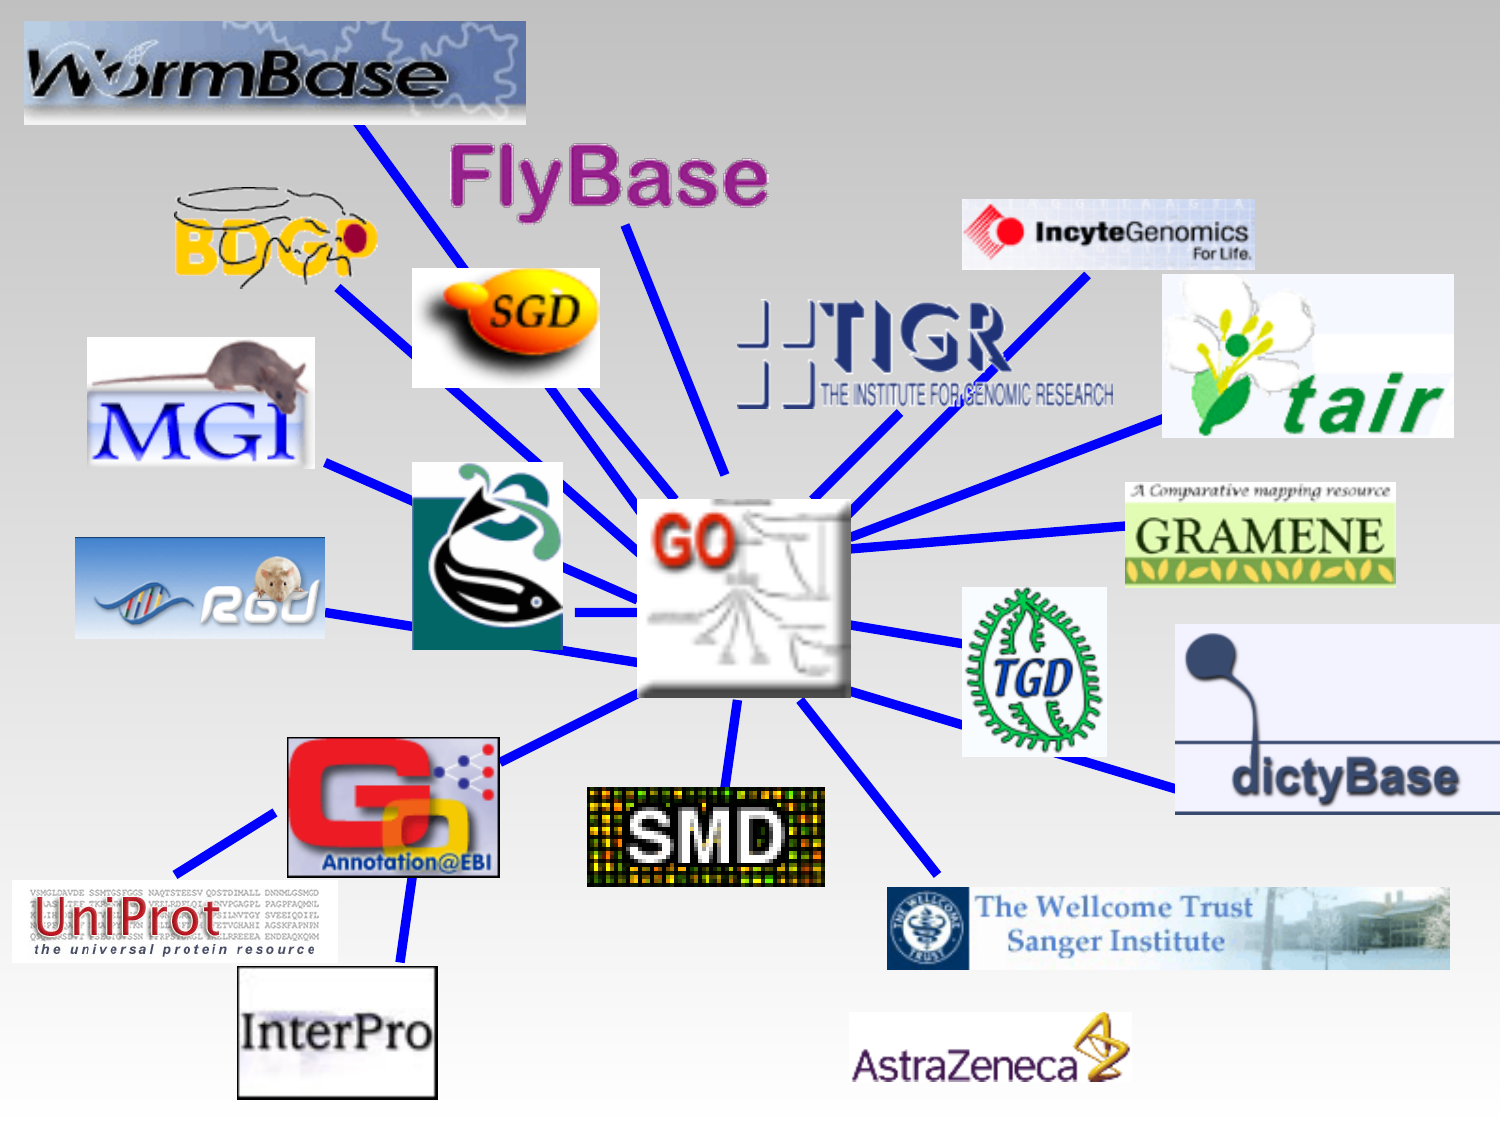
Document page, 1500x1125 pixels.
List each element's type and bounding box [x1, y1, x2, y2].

picture [237, 966, 438, 1101]
picture [74, 537, 326, 639]
picture [449, 142, 769, 226]
picture [1124, 482, 1396, 588]
picture [849, 1012, 1132, 1082]
picture [24, 21, 526, 126]
picture [12, 880, 338, 963]
picture [637, 499, 851, 698]
picture [887, 887, 1451, 971]
picture [587, 787, 826, 887]
picture [412, 462, 563, 651]
picture [412, 268, 601, 388]
picture [962, 587, 1107, 757]
picture [174, 187, 378, 289]
picture [1162, 274, 1454, 439]
picture [962, 199, 1256, 270]
picture [1174, 624, 1500, 815]
picture [737, 299, 1113, 410]
picture [287, 737, 500, 879]
picture [87, 337, 315, 469]
